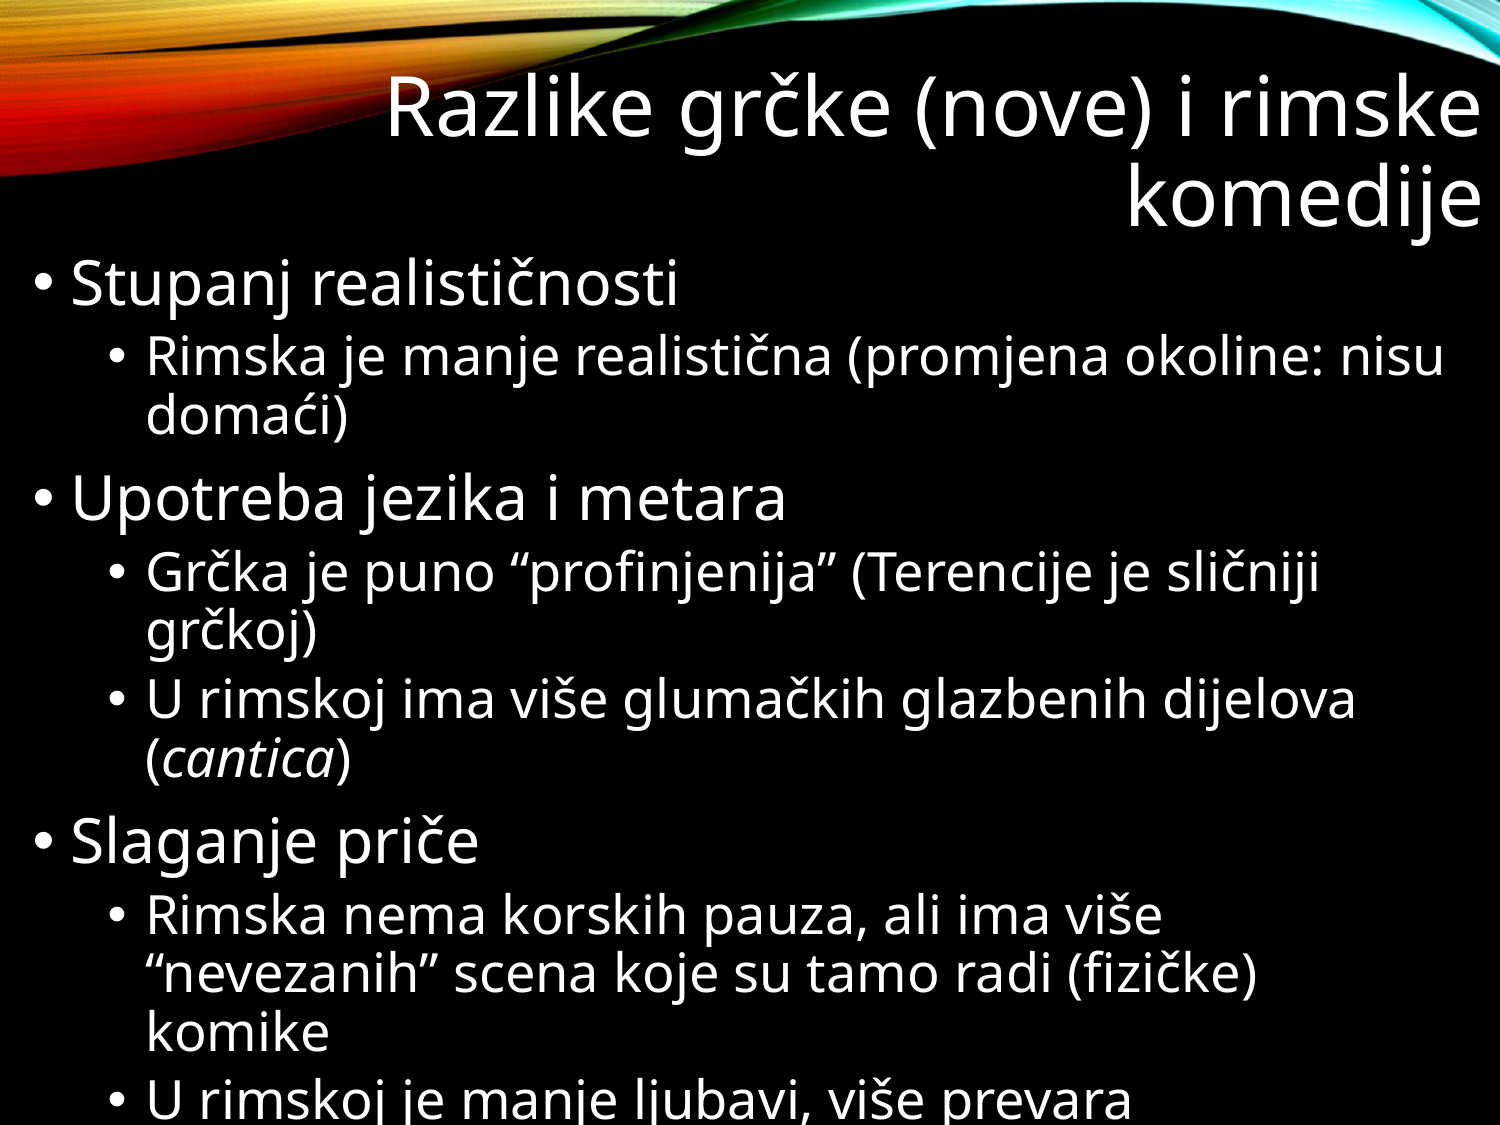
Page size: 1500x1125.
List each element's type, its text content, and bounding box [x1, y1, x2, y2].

list Stupanj realističnosti Rimska je manje realistična (promjena okoline: nisu domaći) Upotreba jezika i metara Grčka je puno “profinjenija” (Terencije je sličniji grčkoj) U rimskoj ima više glumačkih glazbenih dijelova (cantica) Slaganje priče Rimska nema korskih pauza, ali ima više “nevezanih” scena koje su tamo radi (fizičke) komike U rimskoj je manje ljubavi, više prevara [17, 243, 1471, 1125]
title Razlike grčke (nove) i rimske komedije [17, 90, 1500, 220]
picture [0, 0, 1500, 178]
